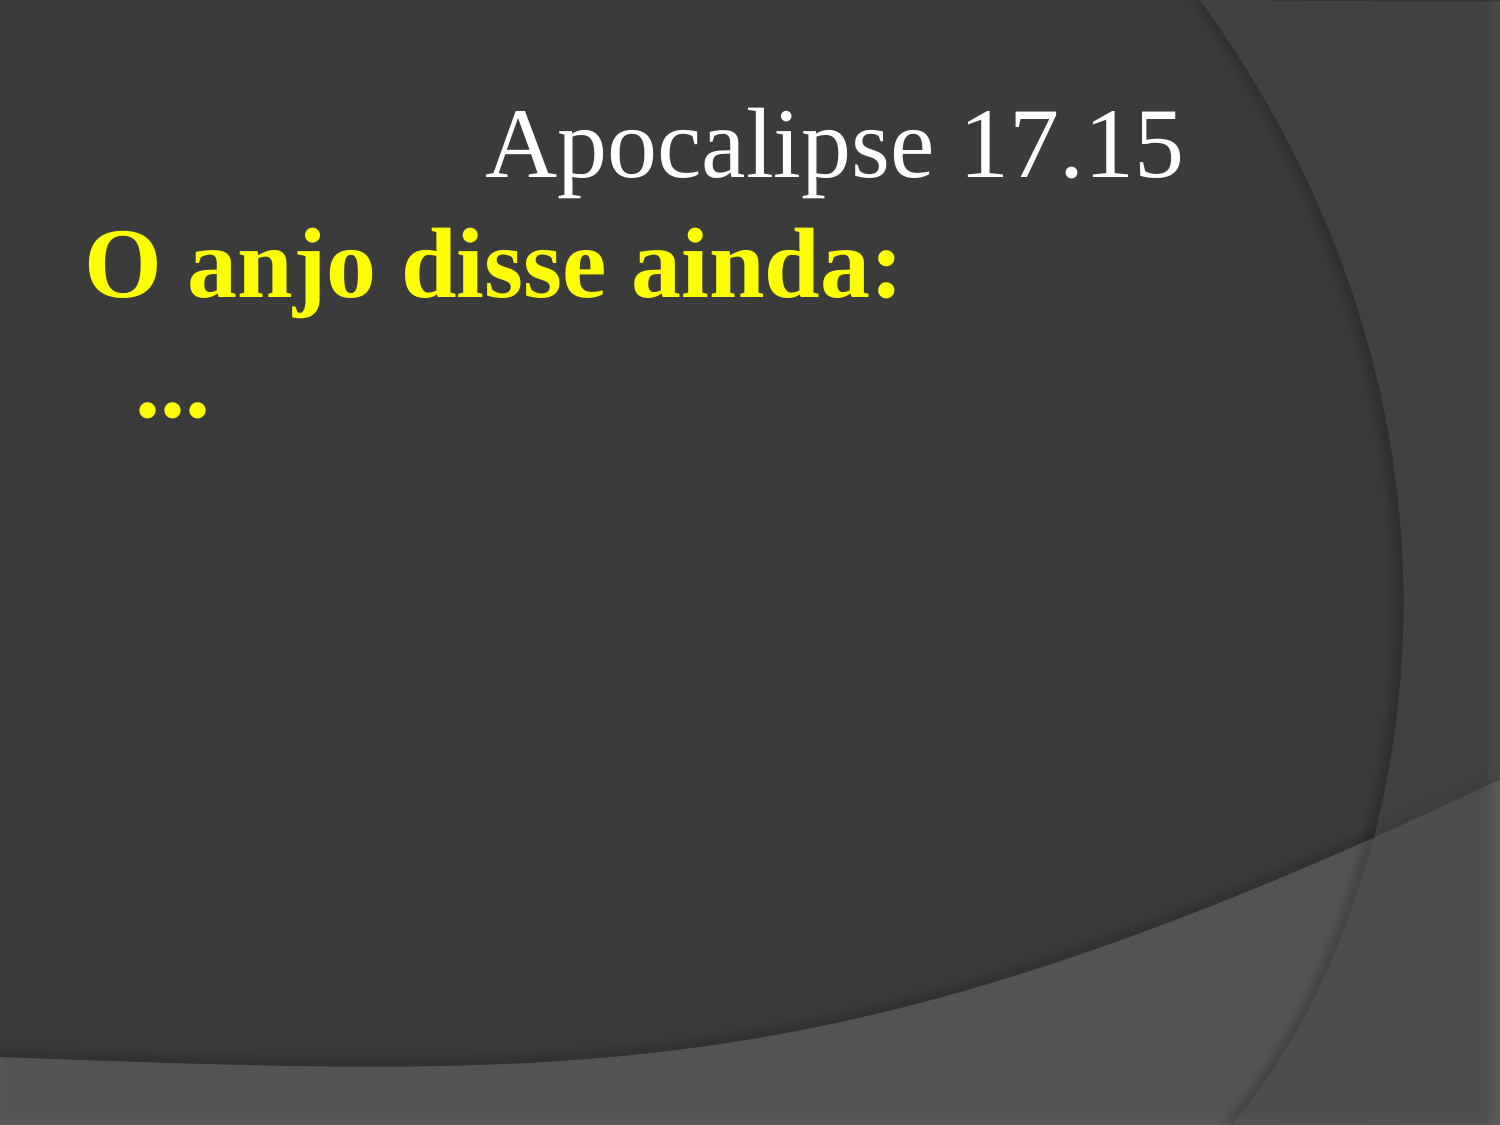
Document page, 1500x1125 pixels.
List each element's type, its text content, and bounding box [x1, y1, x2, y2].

text_box Apocalipse 17.15 O anjo disse ainda: ... [70, 70, 1500, 445]
